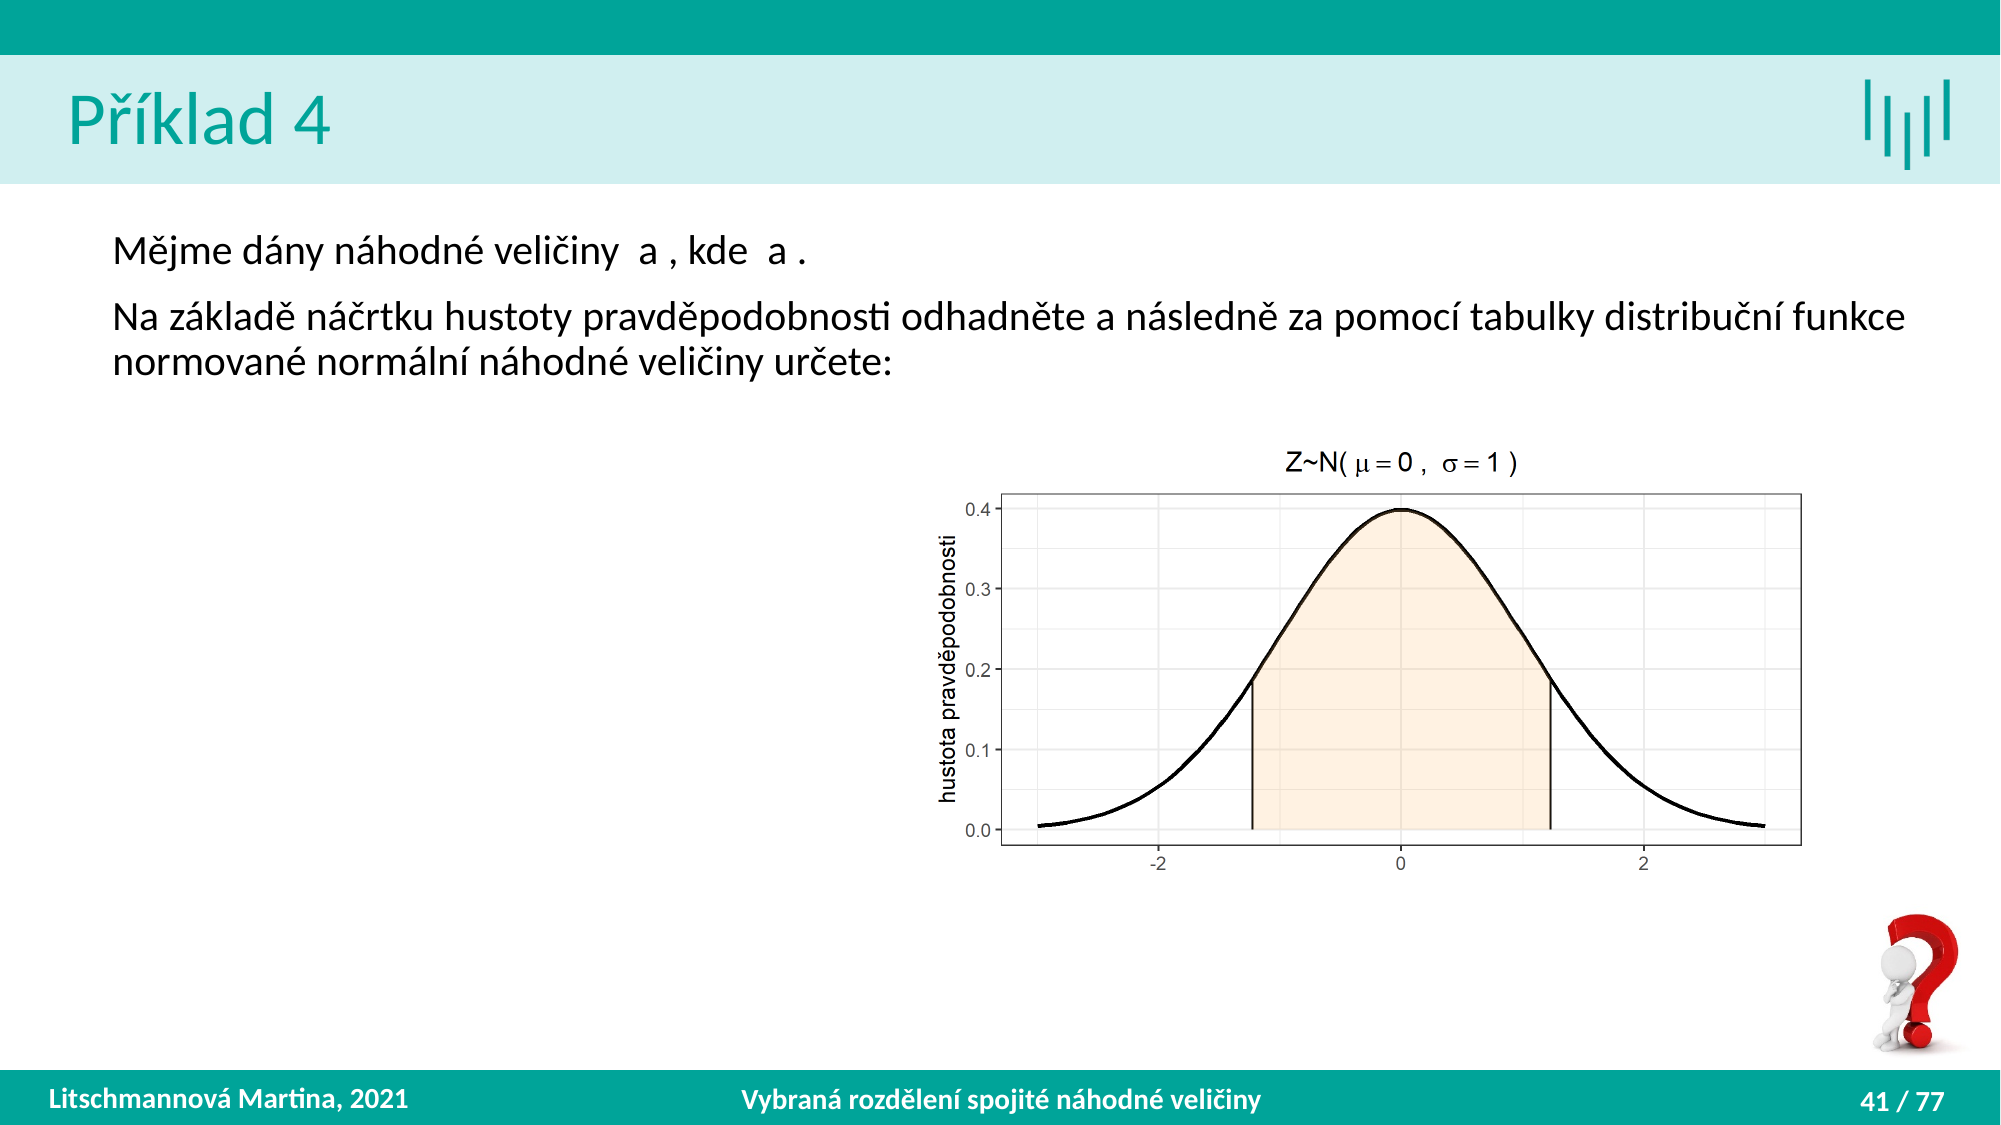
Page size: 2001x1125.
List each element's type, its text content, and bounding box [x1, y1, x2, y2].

footer Vybraná rozdělení spojité náhodné veličiny [664, 1070, 1340, 1125]
picture [1852, 69, 1960, 178]
slide_number Litschmannová Martina, 2021 [33, 1070, 484, 1124]
picture [926, 439, 1813, 912]
slide_number 41 / 77 [1509, 1072, 1960, 1125]
list Příklad 4 [52, 59, 1835, 181]
picture [1850, 904, 1977, 1064]
